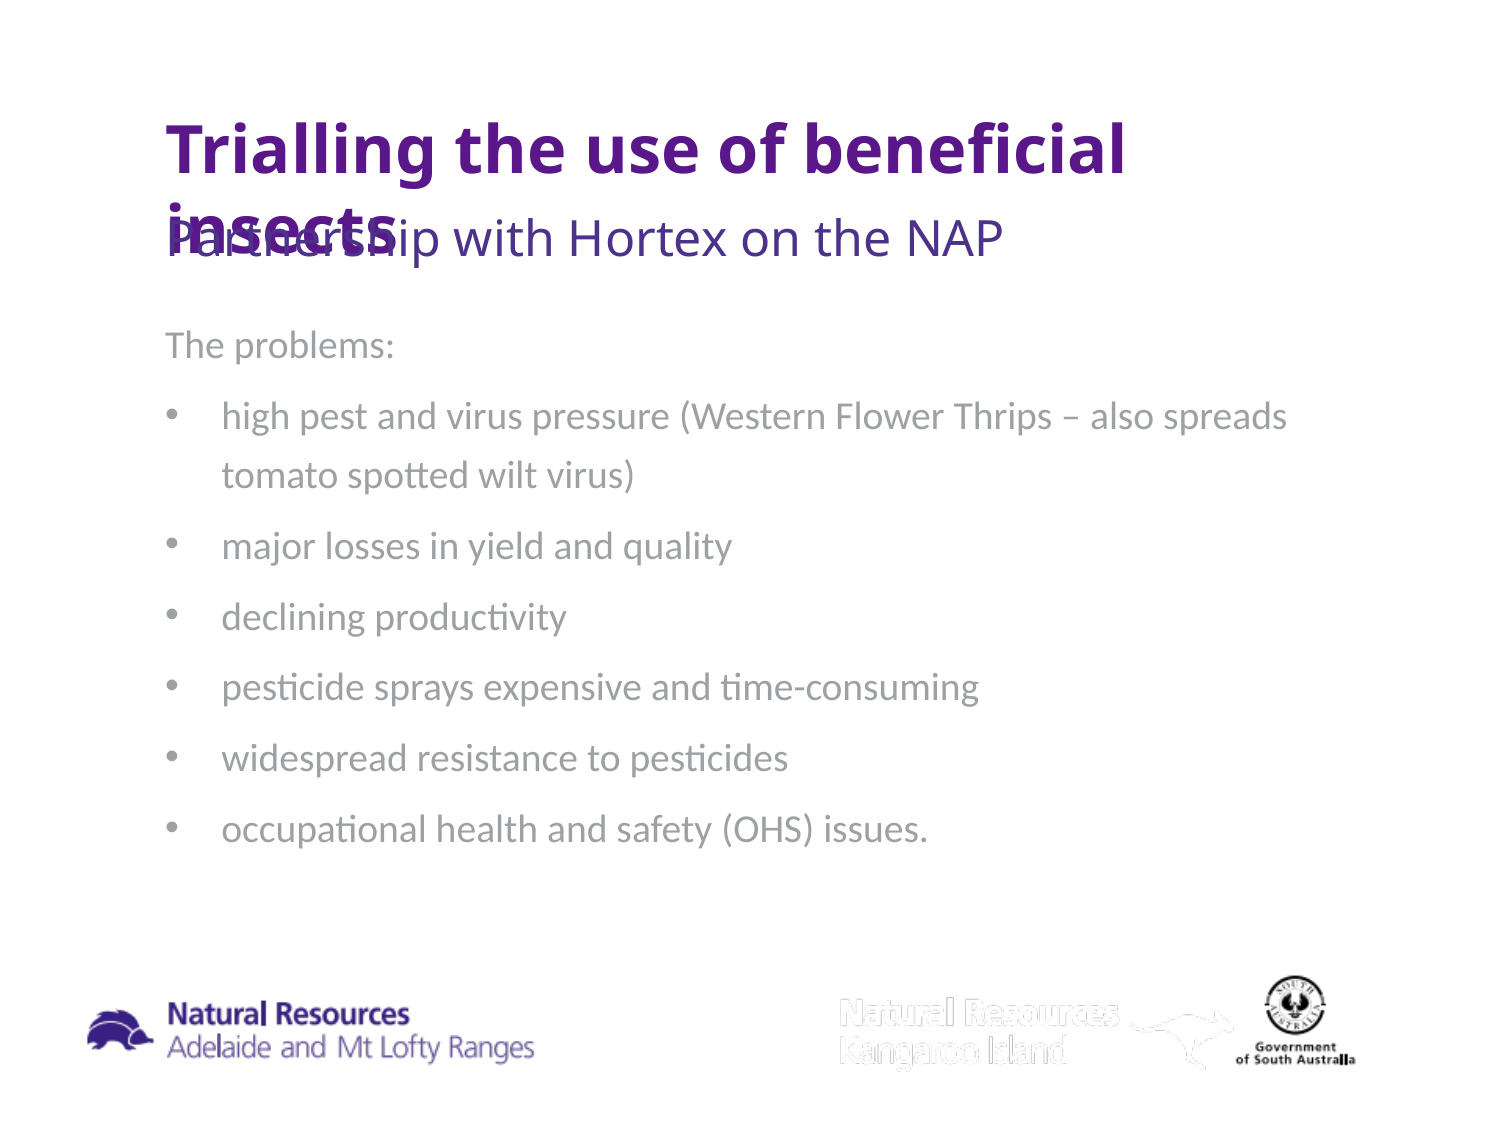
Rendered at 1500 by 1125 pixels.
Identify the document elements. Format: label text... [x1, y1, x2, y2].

list Partnership with Hortex on the NAP [165, 206, 1350, 272]
list The problems: high pest and virus pressure (Western Flower Thrips – also spreads tomato spotted wilt virus) major losses in yield and quality declining productivity pesticide sprays expensive and time-consuming widespread resistance to pesticides occupational health and safety (OHS) issues. [165, 308, 1350, 928]
title Trialling the use of beneficial insects [165, 106, 1350, 191]
